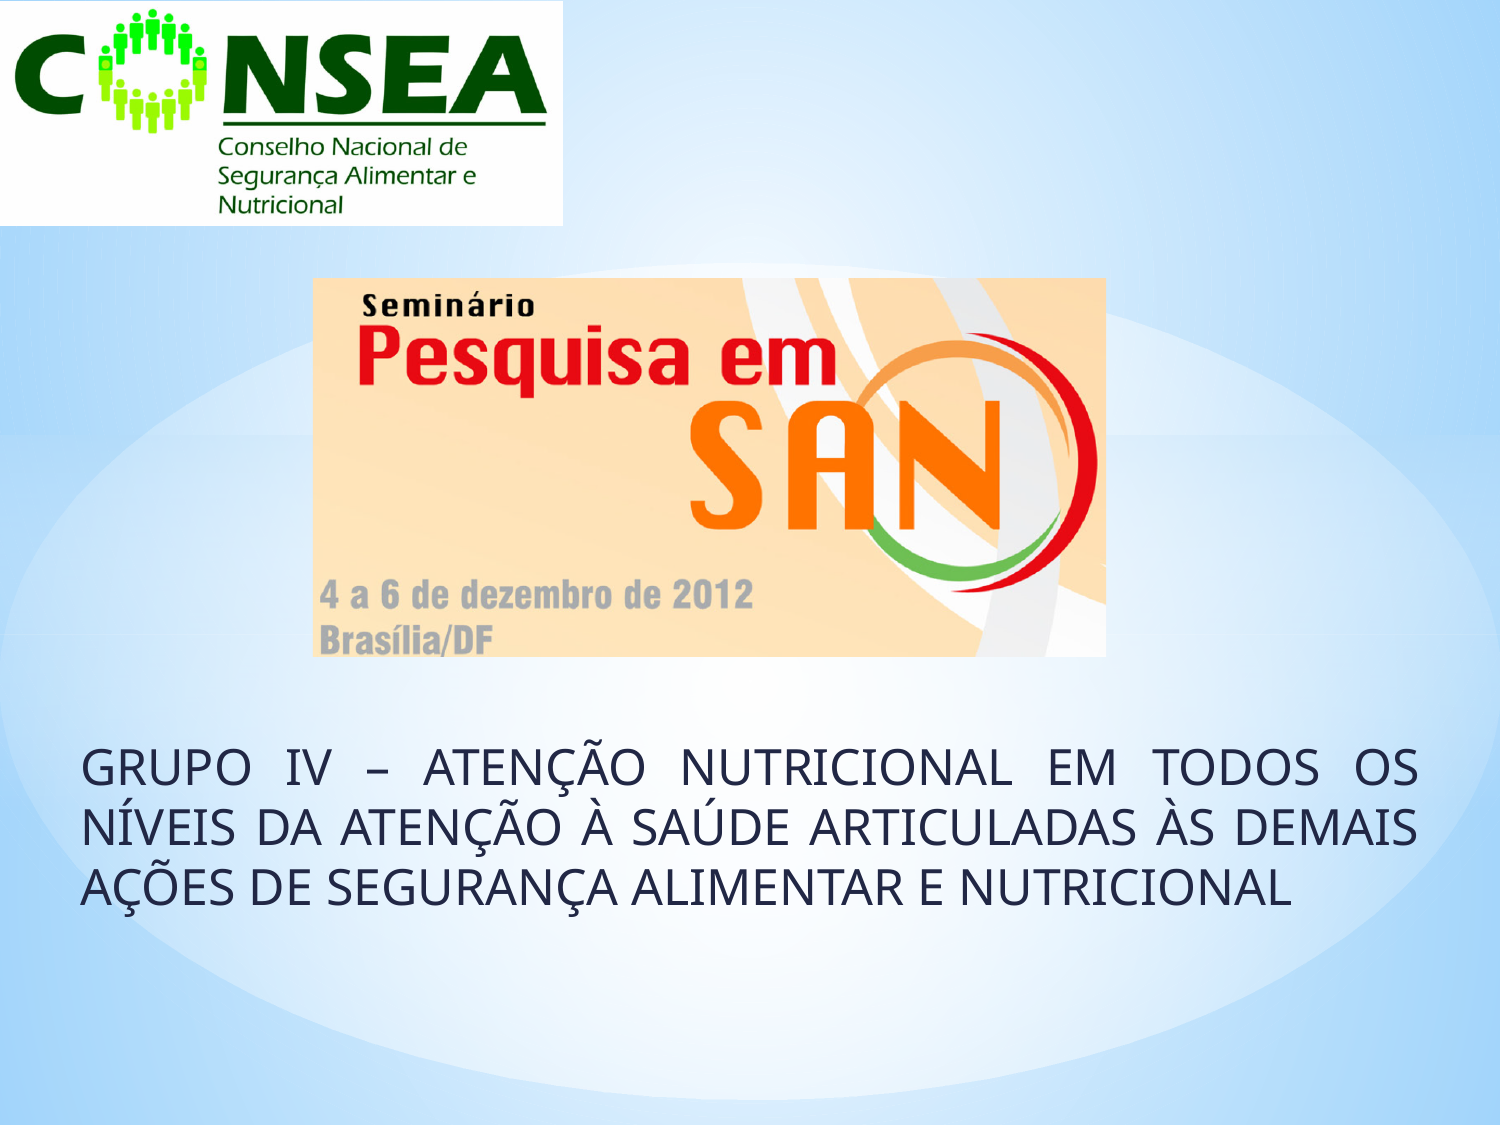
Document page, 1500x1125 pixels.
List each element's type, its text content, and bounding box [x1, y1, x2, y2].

picture [0, 0, 564, 226]
picture [312, 278, 1107, 658]
subtitle GRUPO IV – atenção nutricional em todos os níveis da atenção à saúde articuladas às demais ações de segurança alimentar e nutricional [64, 727, 1436, 1024]
